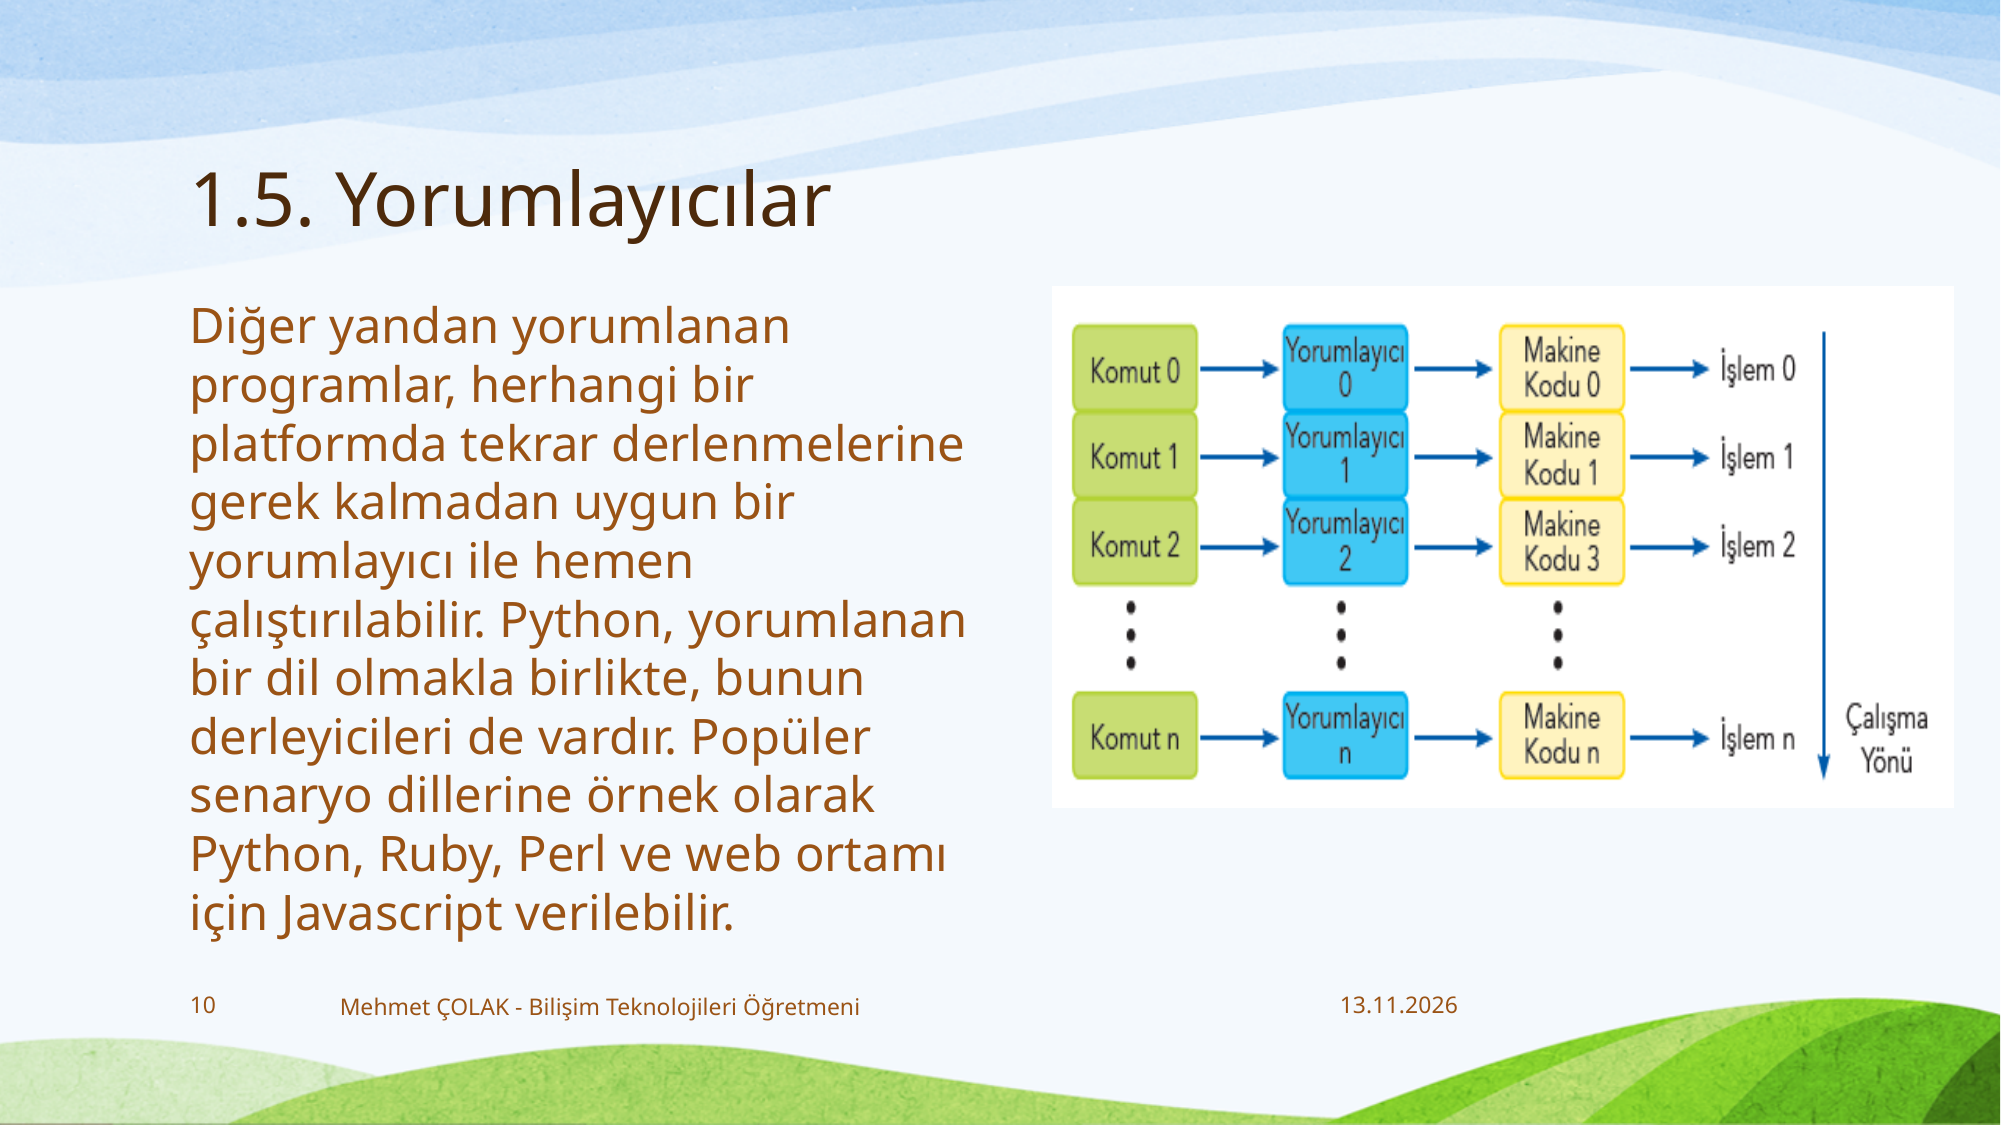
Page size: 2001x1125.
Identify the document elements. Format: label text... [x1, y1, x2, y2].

slide_number 10 [174, 987, 300, 1025]
list Diğer yandan yorumlanan programlar, herhangi bir platformda tekrar derlenmelerine gerek kalmadan uygun bir yorumlayıcı ile hemen çalıştırılabilir. Python, yorumlanan bir dil olmakla birlikte, bunun derleyicileri de vardır. Popüler senaryo dillerine örnek olarak Python, Ruby, Perl ve web ortamı için Javascript verilebilir. [174, 287, 1000, 951]
footer Mehmet ÇOLAK - Bilişim Teknolojileri Öğretmeni [324, 987, 1300, 1025]
picture [0, 0, 2001, 1125]
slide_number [1324, 987, 1554, 1025]
title 1.5. Yorumlayıcılar [174, 50, 1825, 250]
